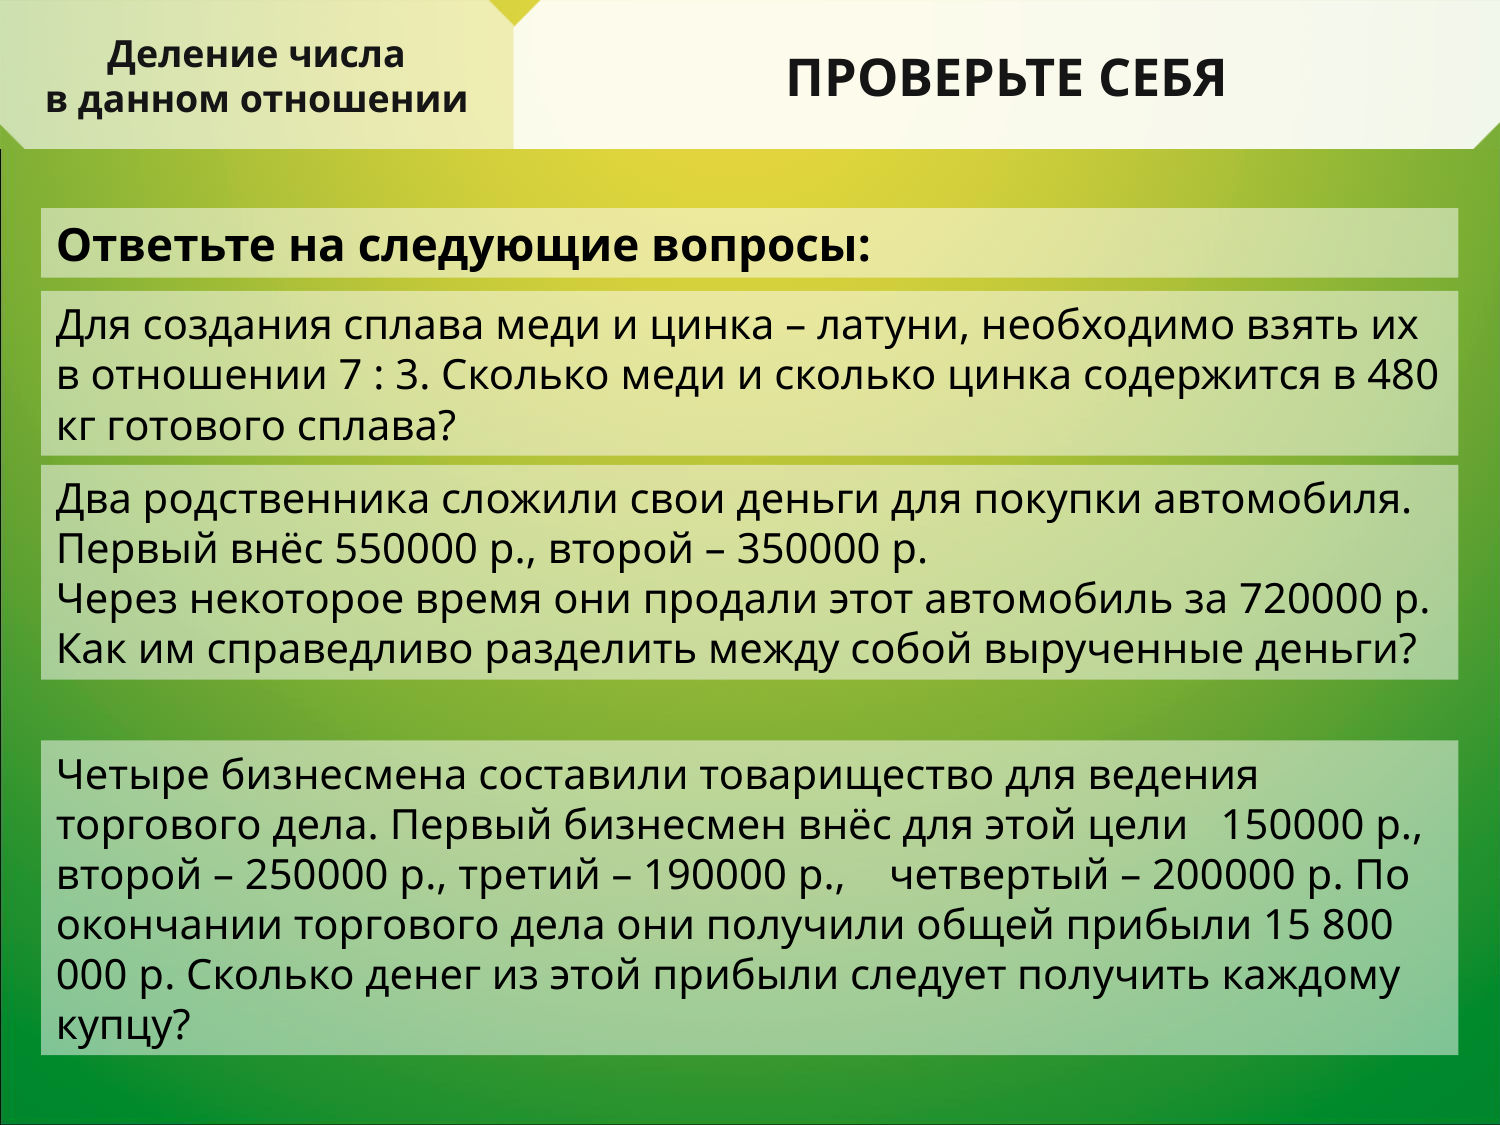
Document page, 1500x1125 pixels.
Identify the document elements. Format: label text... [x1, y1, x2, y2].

picture [0, 0, 1500, 1125]
text_box Для создания сплава меди и цинка – латуни, необходимо взять их в отношении 7 : 3. Сколько меди и сколько цинка содержится в 480 кг готового сплава? [41, 290, 1459, 456]
text_box Два родственника сложили свои деньги для покупки автомобиля. Первый внёс 550000 р., второй – 350000 р. Через некоторое время они продали этот автомобиль за 720000 р. Как им справедливо разделить между собой вырученные деньги? [41, 464, 1459, 680]
text_box Четыре бизнесмена составили товарищество для ведения торгового дела. Первый бизнесмен внёс для этой цели 150000 р., второй – 250000 р., третий – 190000 р., четвертый – 200000 р. По окончании торгового дела они получили общей прибыли 15 800 000 р. Сколько денег из этой прибыли следует получить каждому купцу? [41, 740, 1459, 1056]
text_box Ответьте на следующие вопросы: [41, 208, 1459, 278]
